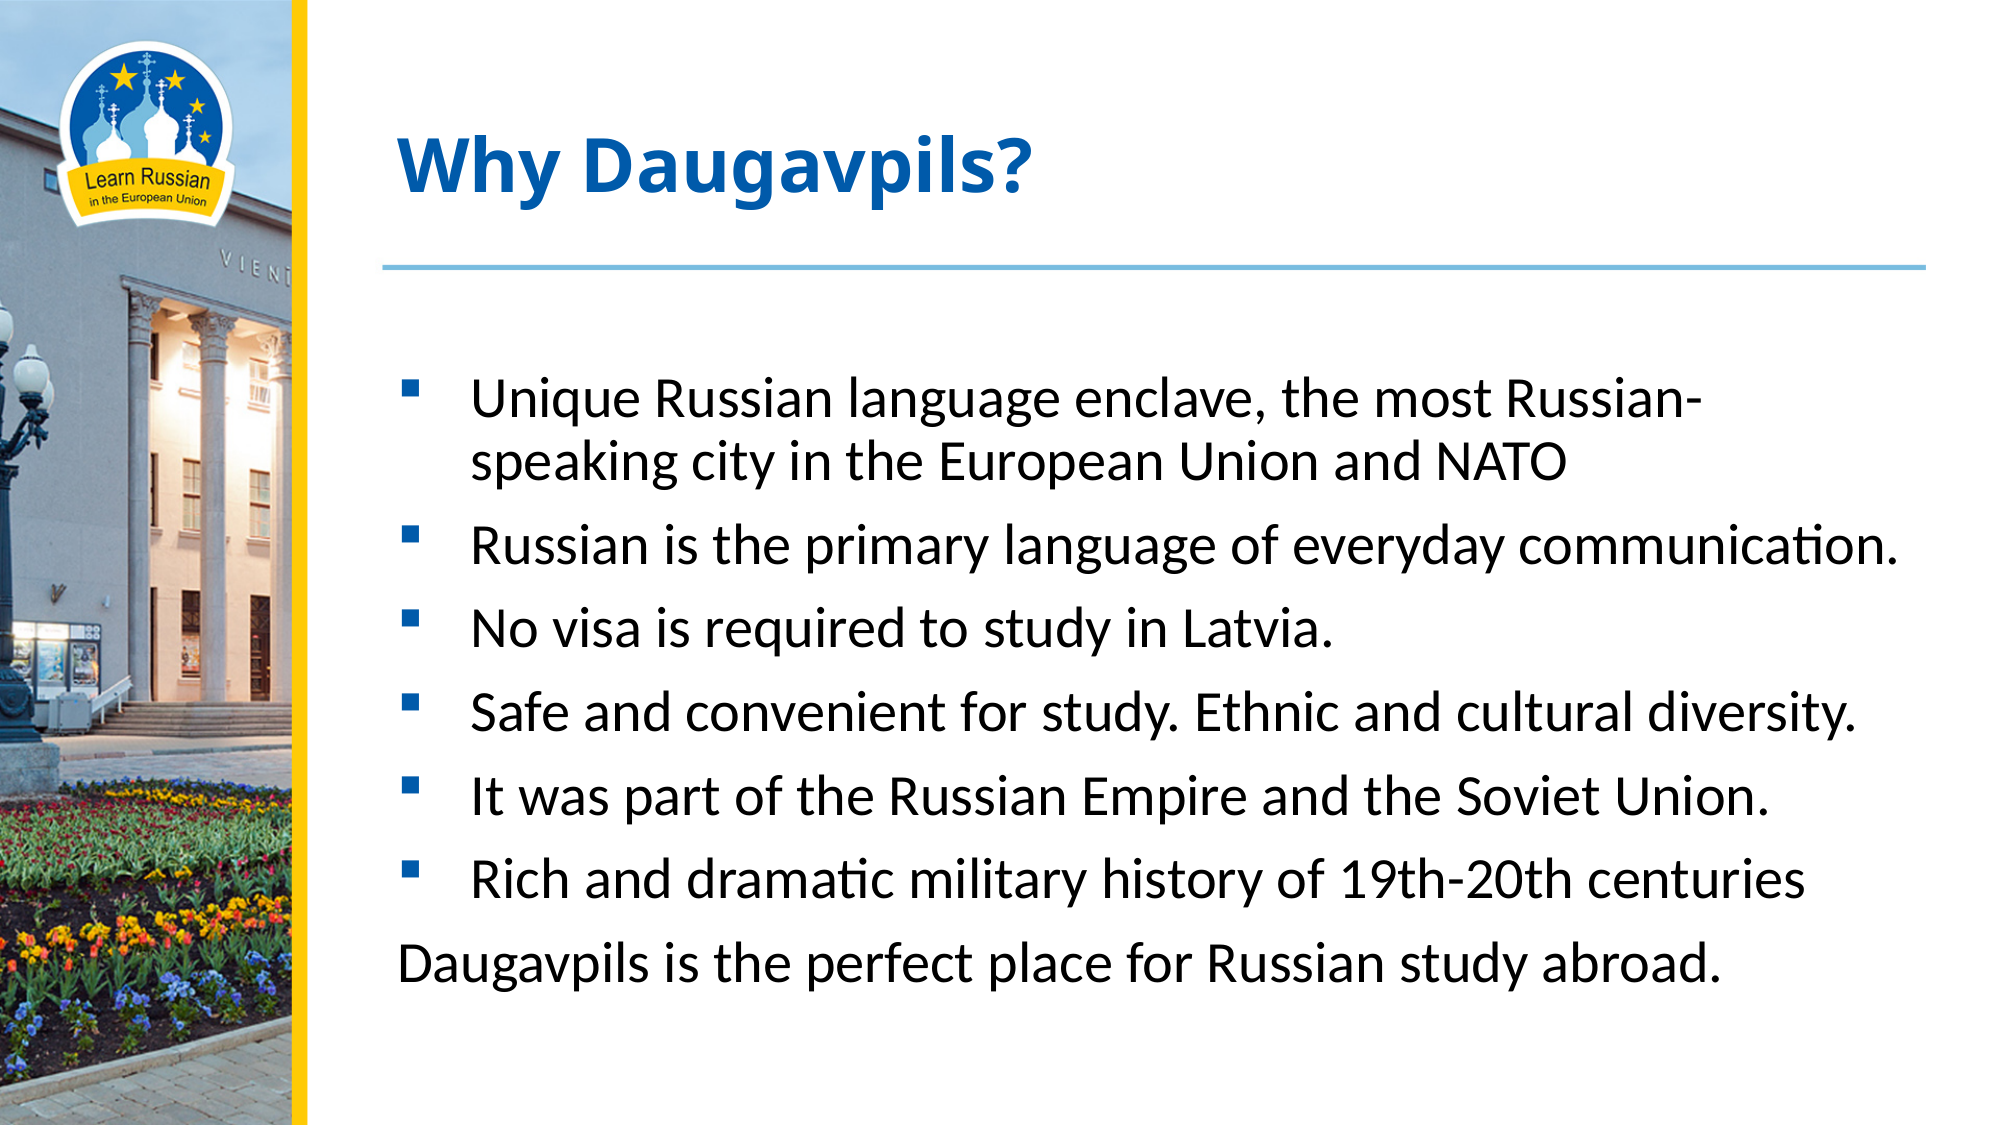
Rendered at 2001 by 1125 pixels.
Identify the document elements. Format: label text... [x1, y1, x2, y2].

list Unique Russian language enclave, the most Russian-speaking city in the European Union and NATO Russian is the primary language of everyday communication. No visa is required to study in Latvia. Safe and convenient for study. Ethnic and cultural diversity. It was part of the Russian Empire and the Soviet Union. Rich and dramatic military history of 19th-20th centuries Daugavpils is the perfect place for Russian study abroad. [382, 360, 1922, 1014]
title Why Daugavpils? [382, 59, 1922, 278]
picture [0, 0, 2001, 1125]
